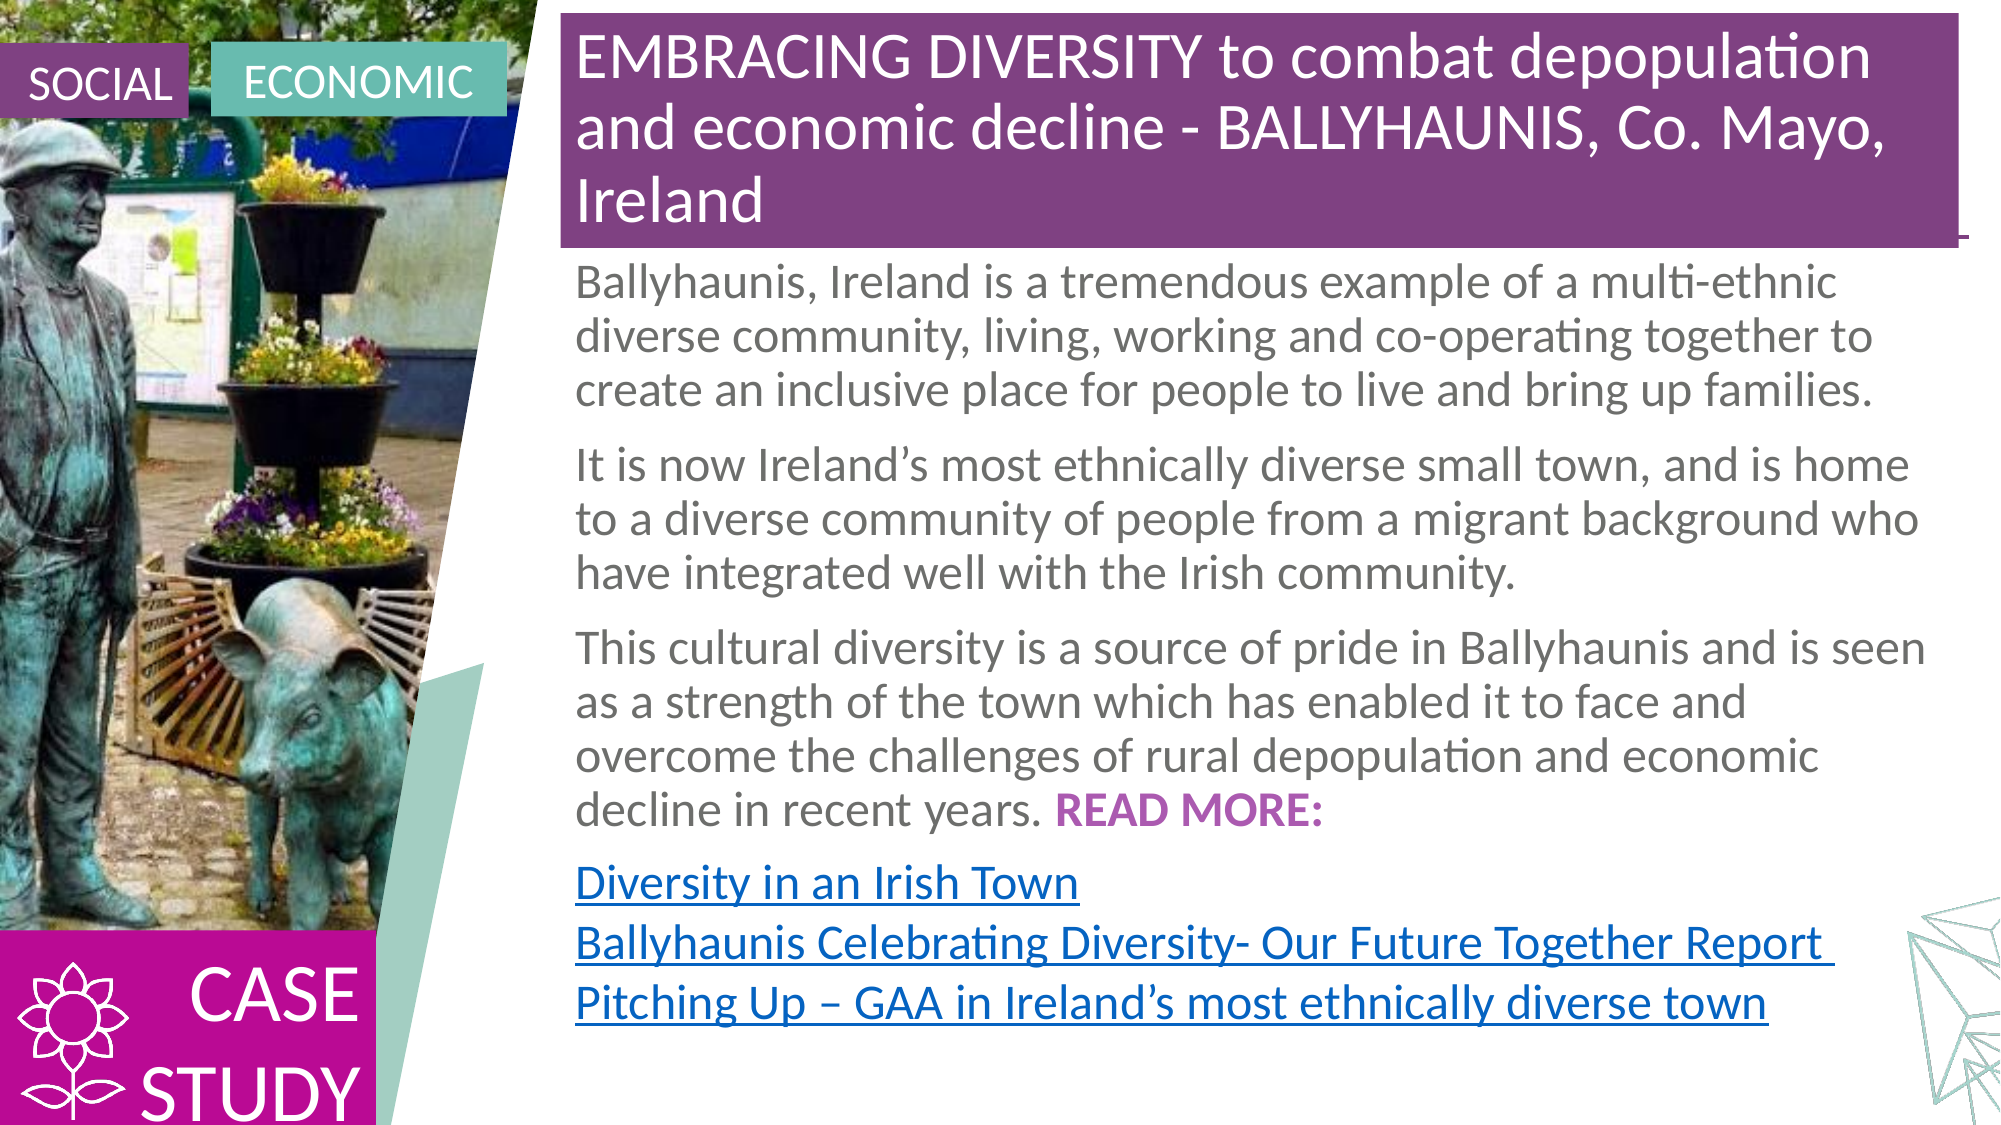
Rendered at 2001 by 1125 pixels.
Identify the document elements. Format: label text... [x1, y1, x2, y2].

list Ballyhaunis, Ireland is a tremendous example of a multi-ethnic diverse community, living, working and co-operating together to create an inclusive place for people to live and bring up families. It is now Ireland’s most ethnically diverse small town, and is home to a diverse community of people from a migrant background who have integrated well with the Irish community. This cultural diversity is a source of pride in Ballyhaunis and is seen as a strength of the town which has enabled it to face and overcome the challenges of rural depopulation and economic decline in recent years. READ MORE: [560, 247, 1975, 901]
text_box Diversity in an Irish Town Ballyhaunis Celebrating Diversity- Our Future Together Report Pitching Up – GAA in Ireland’s most ethnically diverse town [560, 841, 1941, 1037]
list EMBRACING DIVERSITY to combat depopulation and economic decline - BALLYHAUNIS, Co. Mayo, Ireland [560, 13, 1959, 247]
picture [0, 0, 539, 1125]
picture [1907, 872, 2001, 1125]
